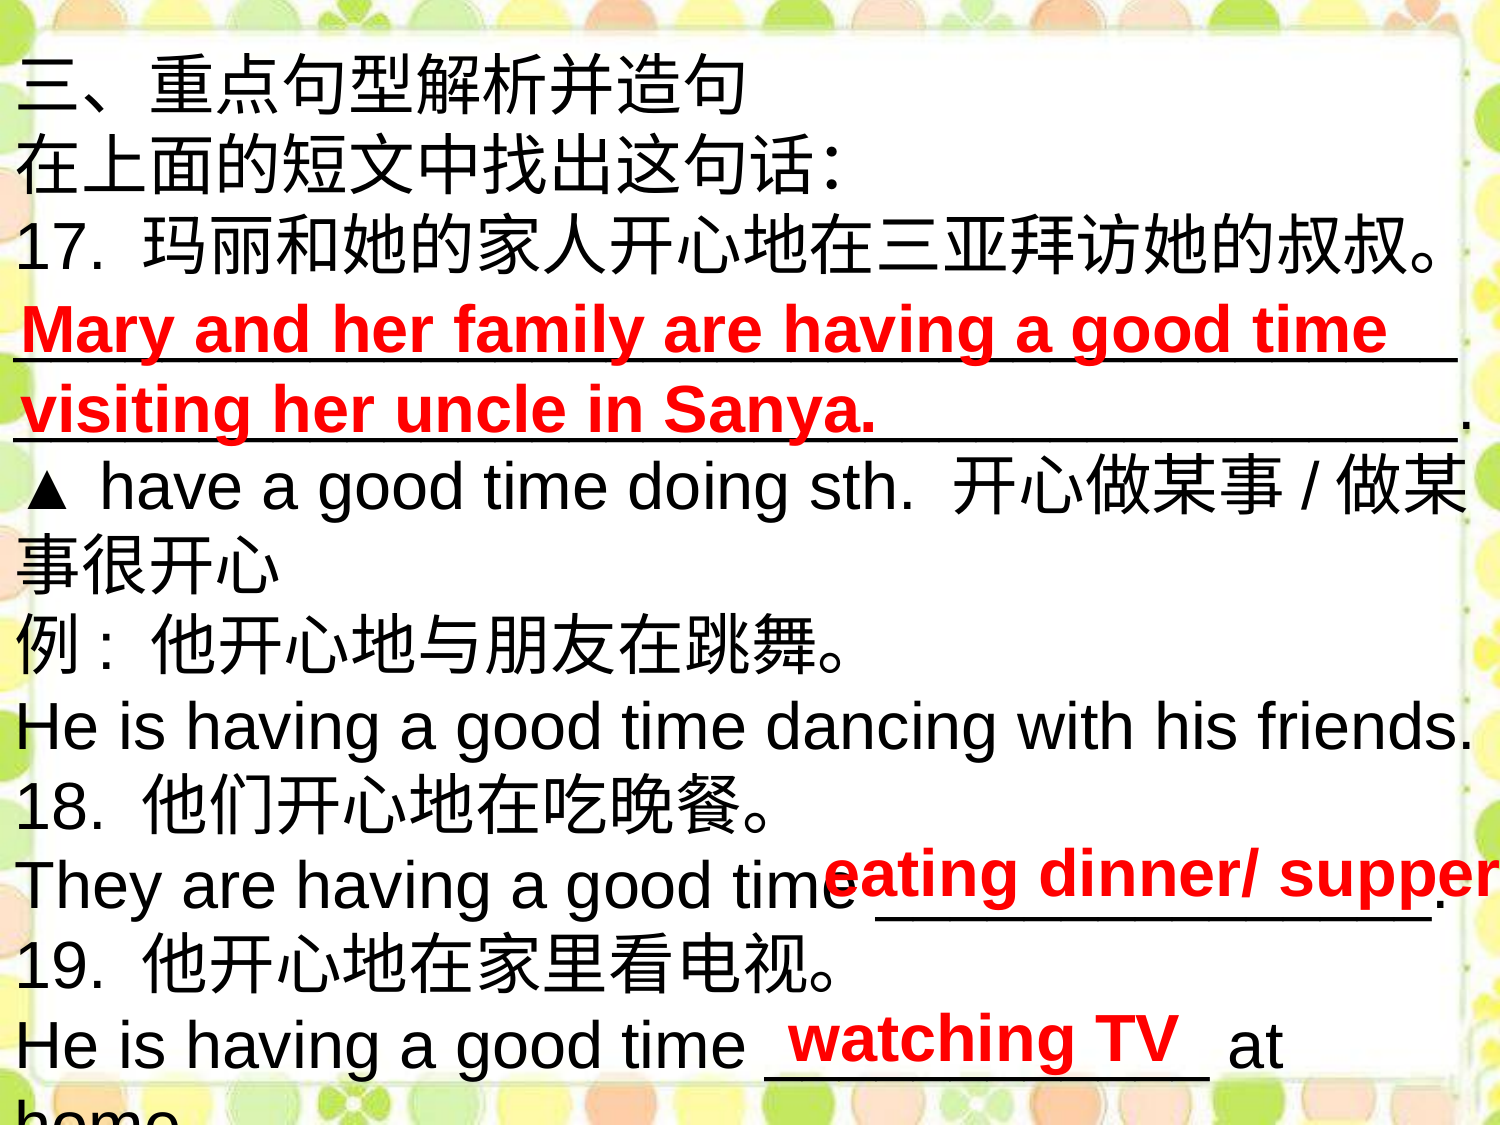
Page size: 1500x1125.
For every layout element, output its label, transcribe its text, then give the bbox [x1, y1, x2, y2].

text_box 三、重点句型解析并造句 在上面的短文中找出这句话： 17. 玛丽和她的家人开心地在三亚拜访她的叔叔。 ______________________________________________________________________________. ▲ have a good time doing sth. 开心做某事/做某事很开心 例: 他开心地与朋友在跳舞。 He is having a good time dancing with his friends. 18. 他们开心地在吃晚餐。 They are having a good time _______________. 19. 他开心地在家里看电视。 He is having a good time ____________ at home. [0, 35, 1500, 1125]
picture [0, 0, 1500, 35]
text_box watching TV [773, 987, 1364, 1083]
text_box eating dinner/ supper [809, 822, 1500, 997]
text_box Mary and her family are having a good time visiting her uncle in Sanya. [5, 278, 1497, 454]
